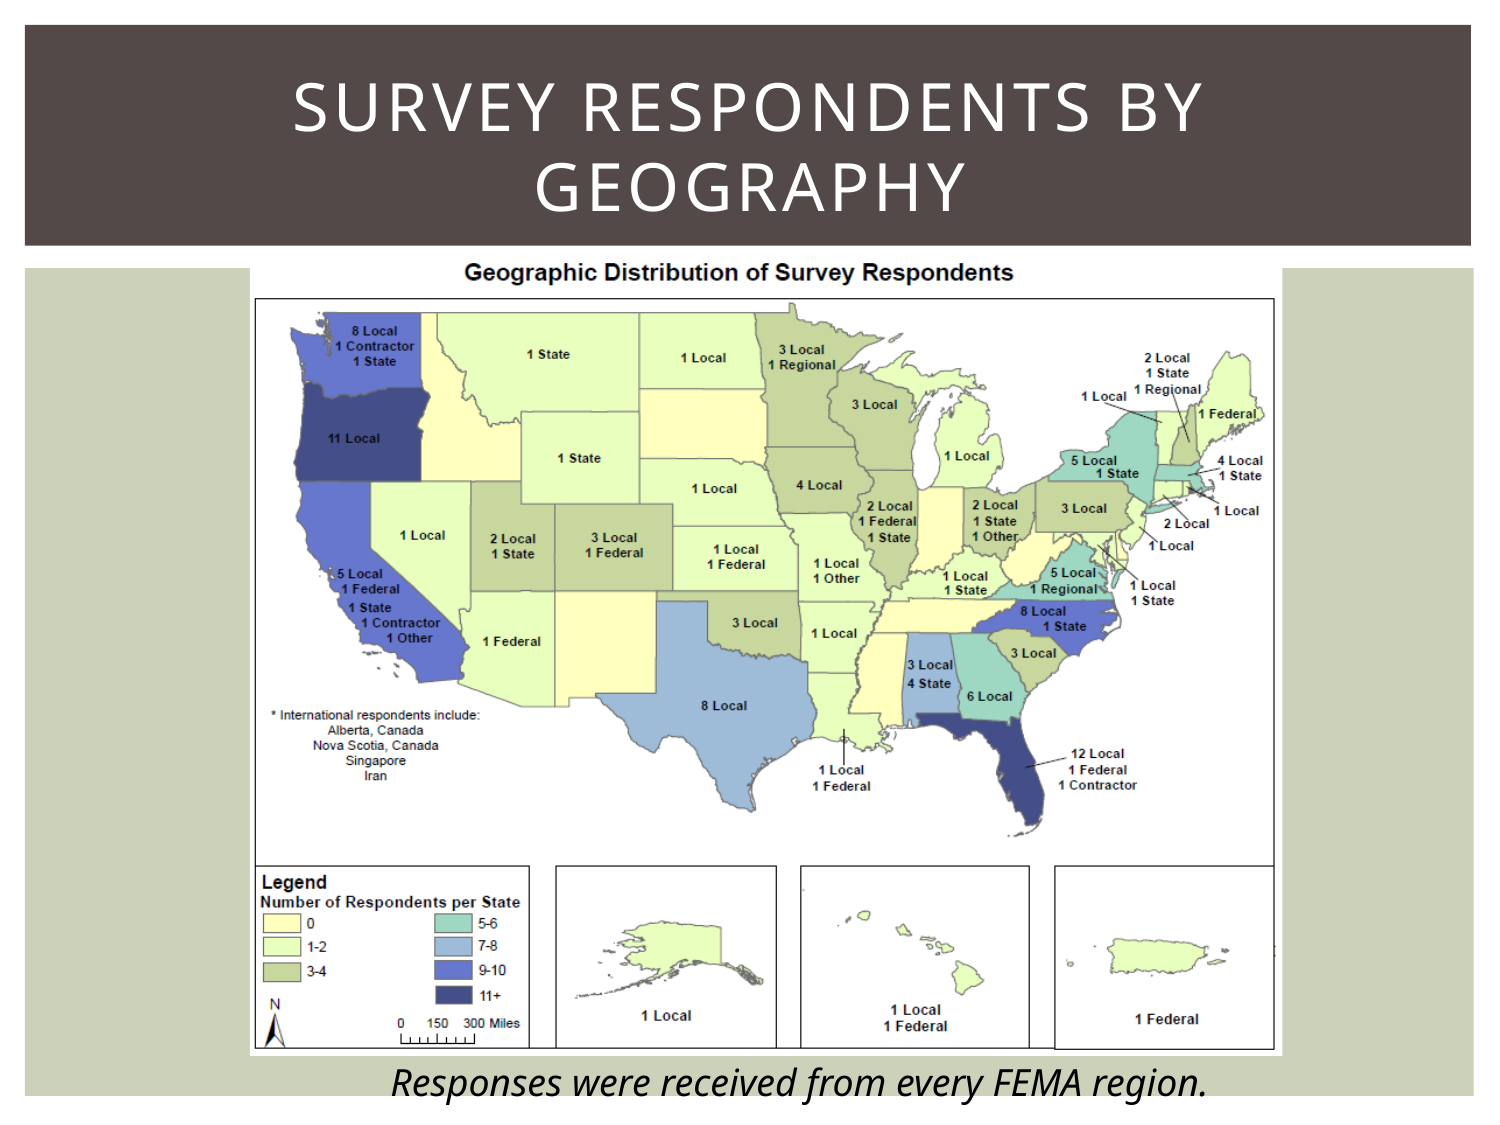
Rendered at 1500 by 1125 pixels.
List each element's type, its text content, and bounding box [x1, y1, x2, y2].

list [249, 262, 1283, 1056]
text_box Responses were received from every FEMA region. [300, 1051, 1300, 1112]
title Survey Respondents by Geography [62, 58, 1438, 232]
